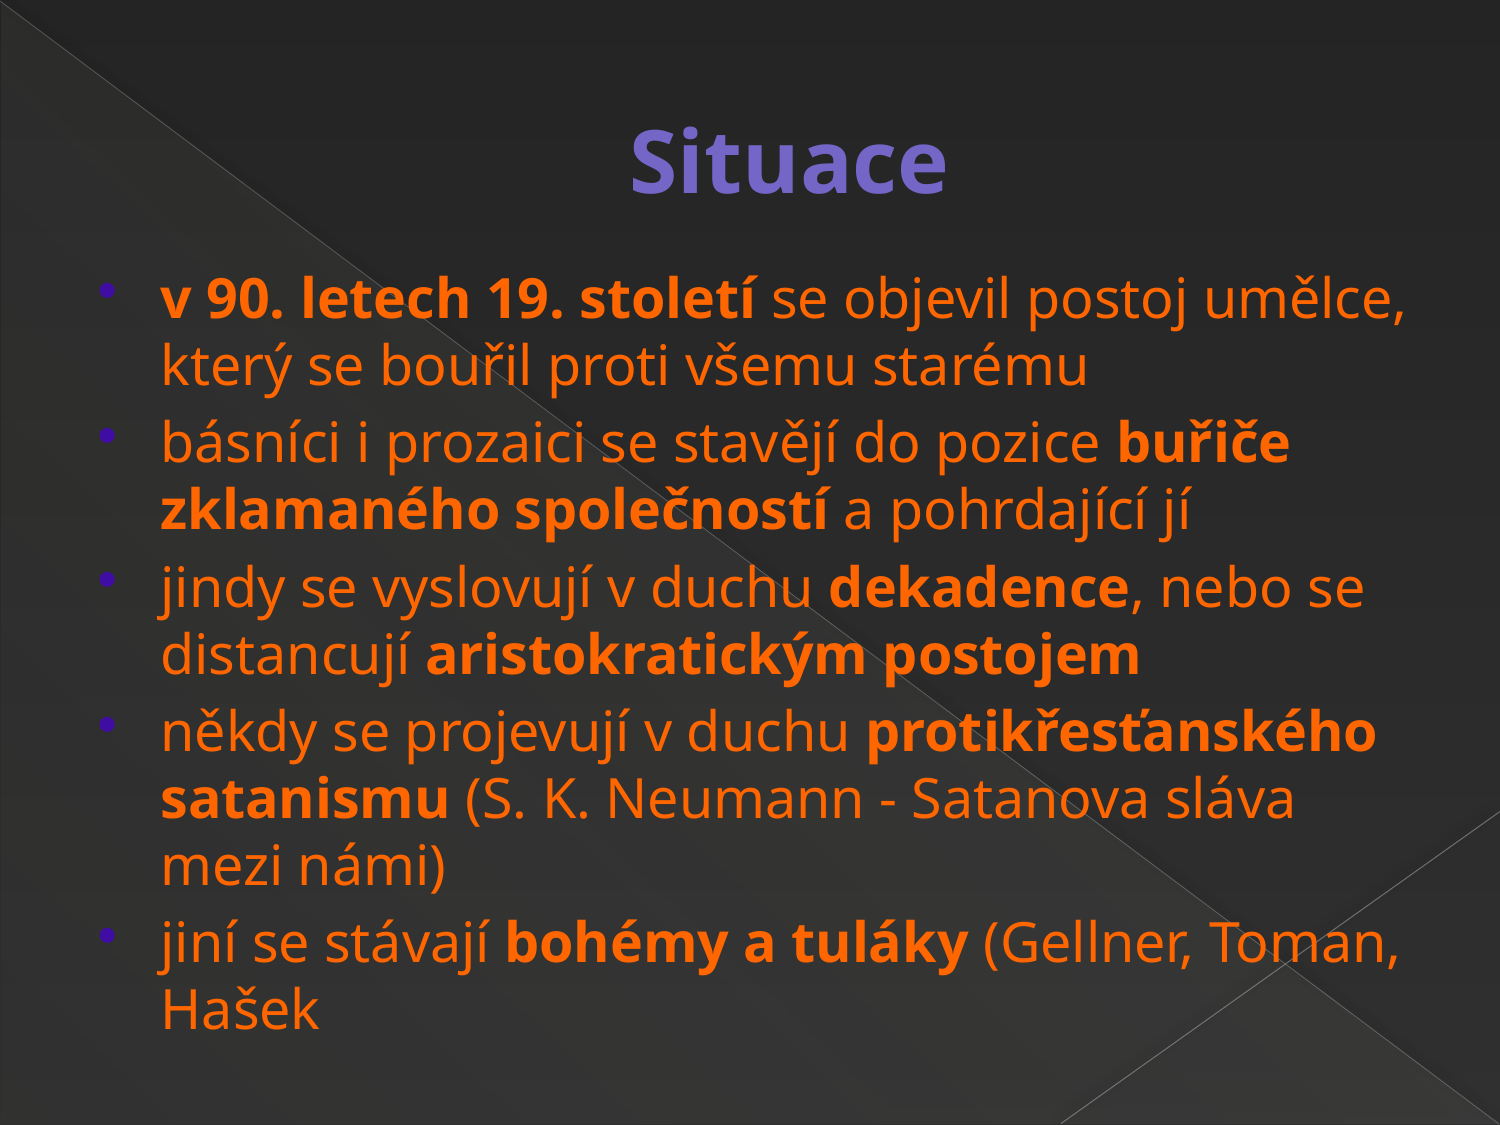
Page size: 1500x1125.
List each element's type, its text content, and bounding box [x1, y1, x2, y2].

list v 90. letech 19. století se objevil postoj umělce, který se bouřil proti všemu starému básníci i prozaici se stavějí do pozice buřiče zklamaného společností a pohrdající jí jindy se vyslovují v duchu dekadence, nebo se distancují aristokratickým postojem někdy se projevují v duchu protikřesťanského satanismu (S. K. Neumann - Satanova sláva mezi námi) jiní se stávají bohémy a tuláky (Gellner, Toman, Hašek [74, 255, 1426, 1060]
title Situace [75, 43, 1425, 255]
